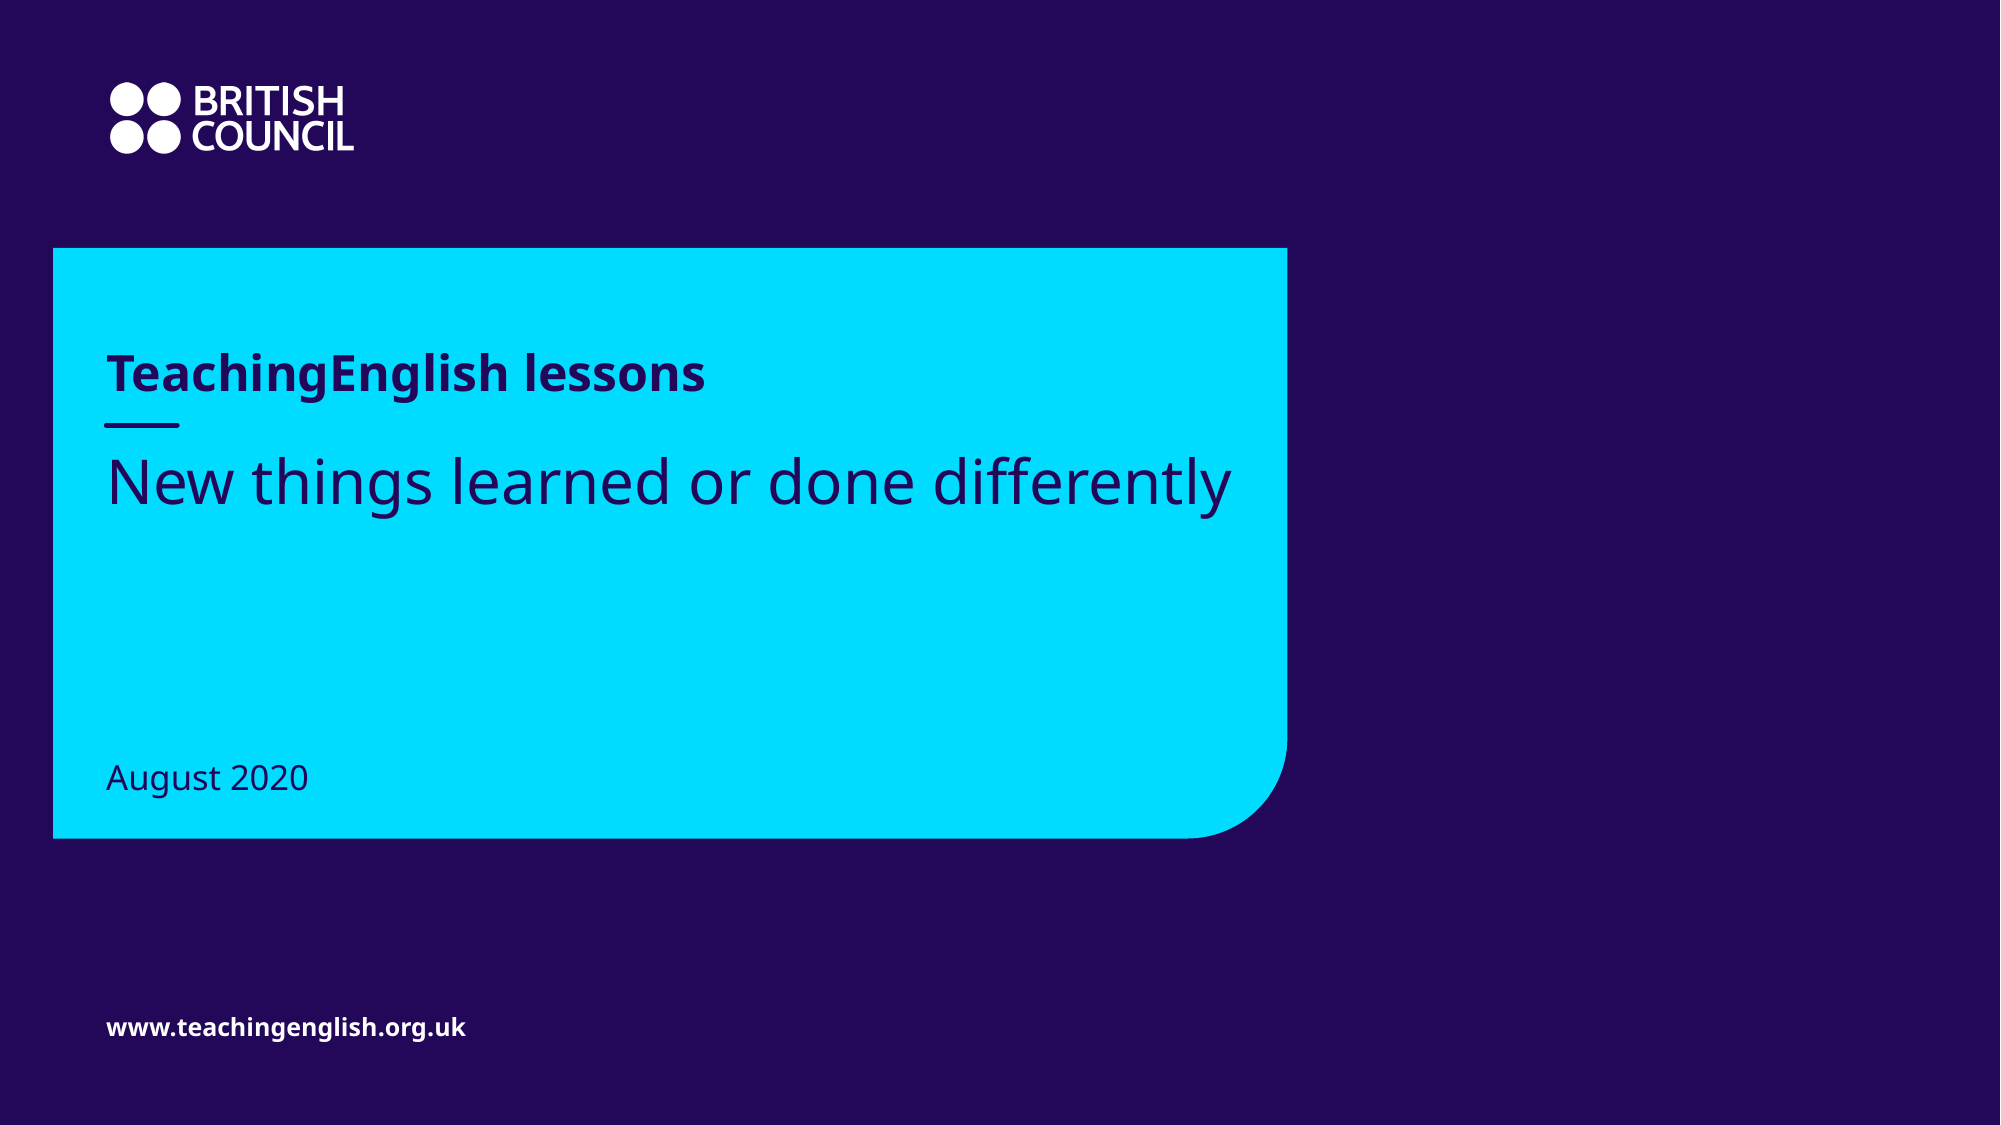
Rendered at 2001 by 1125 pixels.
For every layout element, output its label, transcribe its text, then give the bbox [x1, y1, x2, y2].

subtitle TeachingEnglish lessons [106, 283, 1235, 402]
footer www.teachingenglish.org.uk [106, 1015, 1902, 1046]
list August 2020 [106, 755, 1235, 798]
title New things learned or done differently [106, 442, 1235, 563]
text_box [606, 329, 638, 391]
picture [110, 82, 354, 154]
